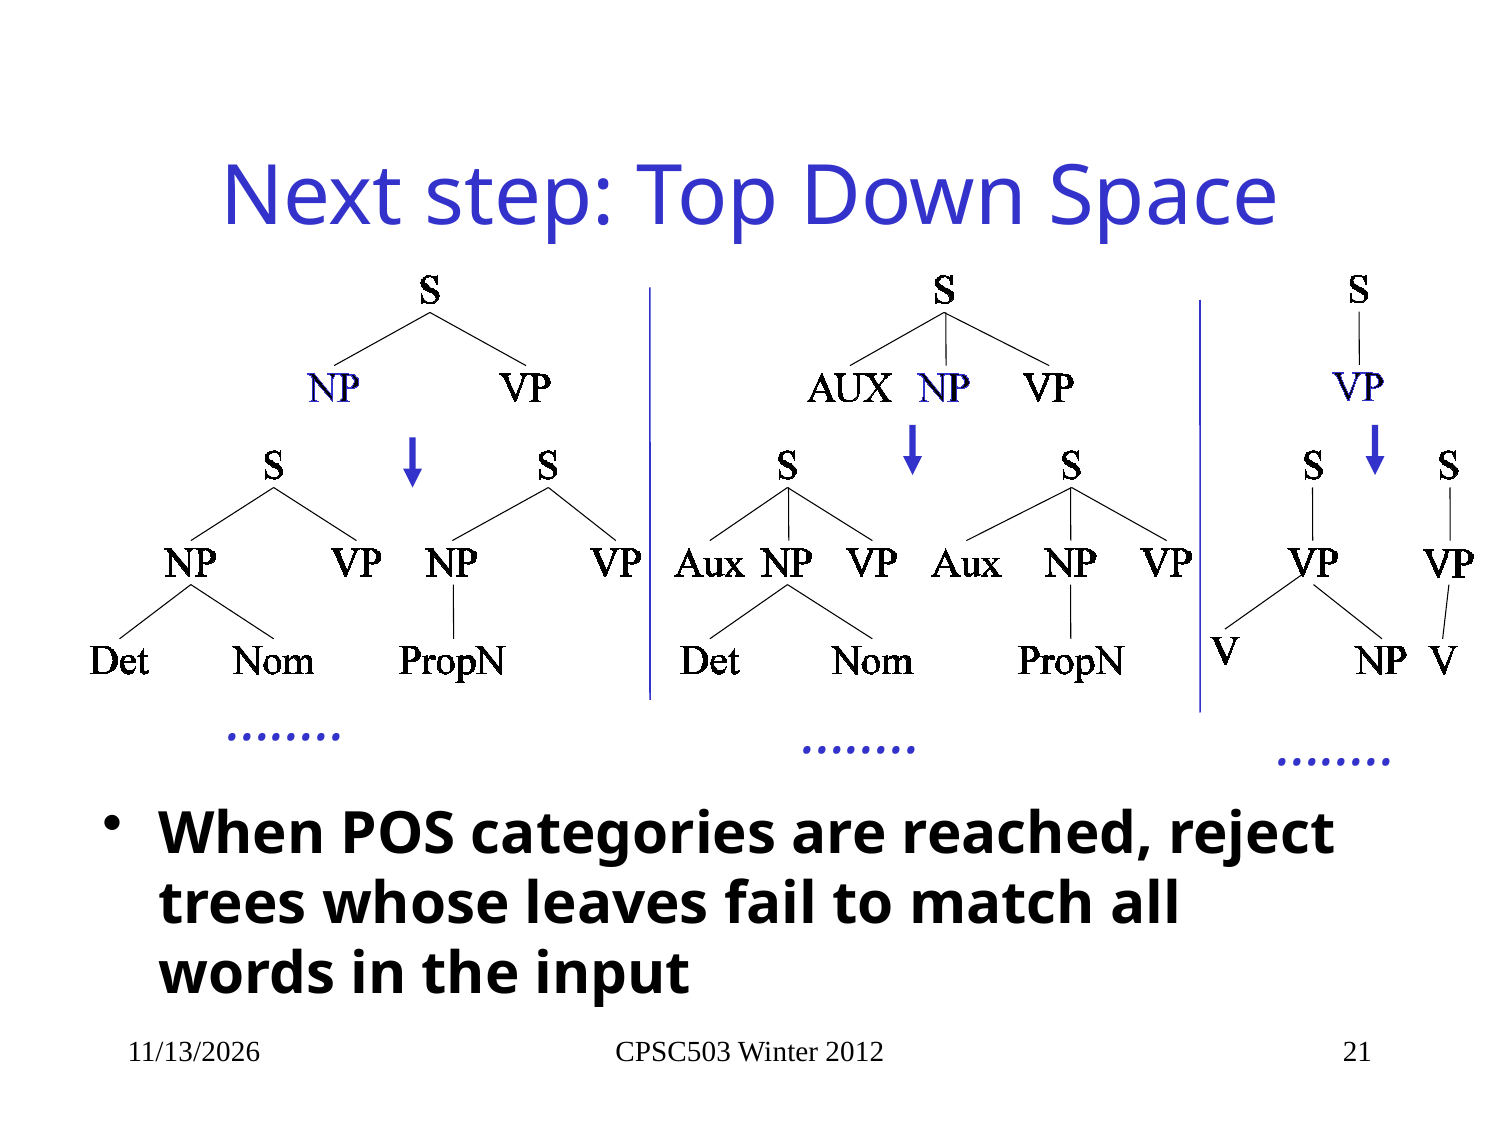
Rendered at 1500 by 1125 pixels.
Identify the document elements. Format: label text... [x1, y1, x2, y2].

title Next step: Top Down Space [112, 97, 1388, 286]
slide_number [112, 1025, 426, 1101]
footer CPSC503 Winter 2012 [512, 1025, 988, 1101]
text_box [90, 275, 641, 683]
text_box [1210, 274, 1474, 675]
text_box When POS categories are reached, reject trees whose leaves fail to match all words in the input [87, 787, 1363, 1025]
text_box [673, 275, 1192, 673]
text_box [212, 674, 1451, 801]
slide_number 21 [1074, 1024, 1388, 1101]
